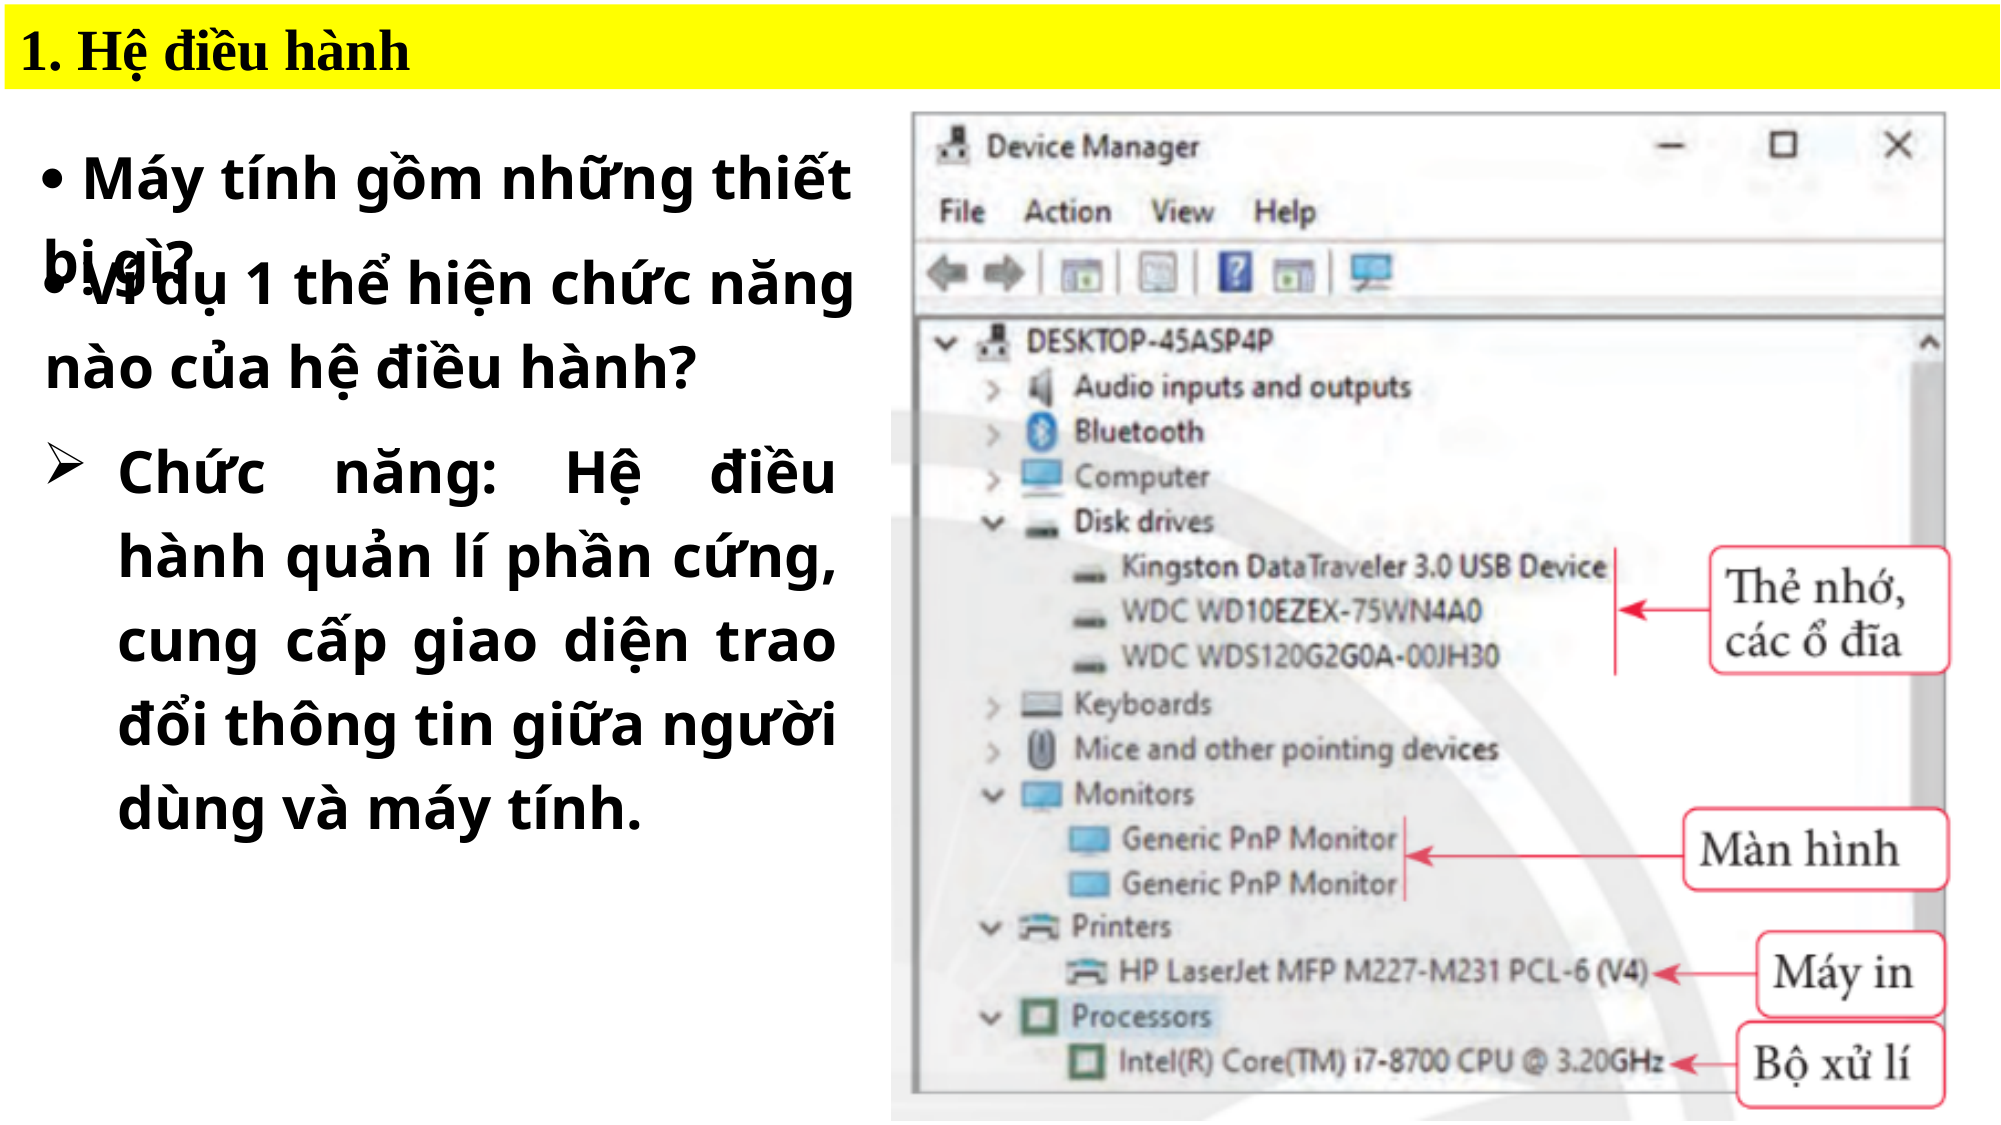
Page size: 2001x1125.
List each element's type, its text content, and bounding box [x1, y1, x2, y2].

text_box Chức năng: Hệ điều hành quản lí phần cứng, cung cấp giao diện trao đổi thông tin giữa người dùng và máy tính. [27, 413, 853, 849]
text_box  Ví dụ 1 thể hiện chức năng nào của hệ điều hành? [29, 224, 891, 408]
picture [891, 90, 1962, 1121]
text_box 1. Hệ điều hành [4, 4, 2000, 90]
text_box  Máy tính gồm những thiết bị gì? [27, 120, 891, 303]
